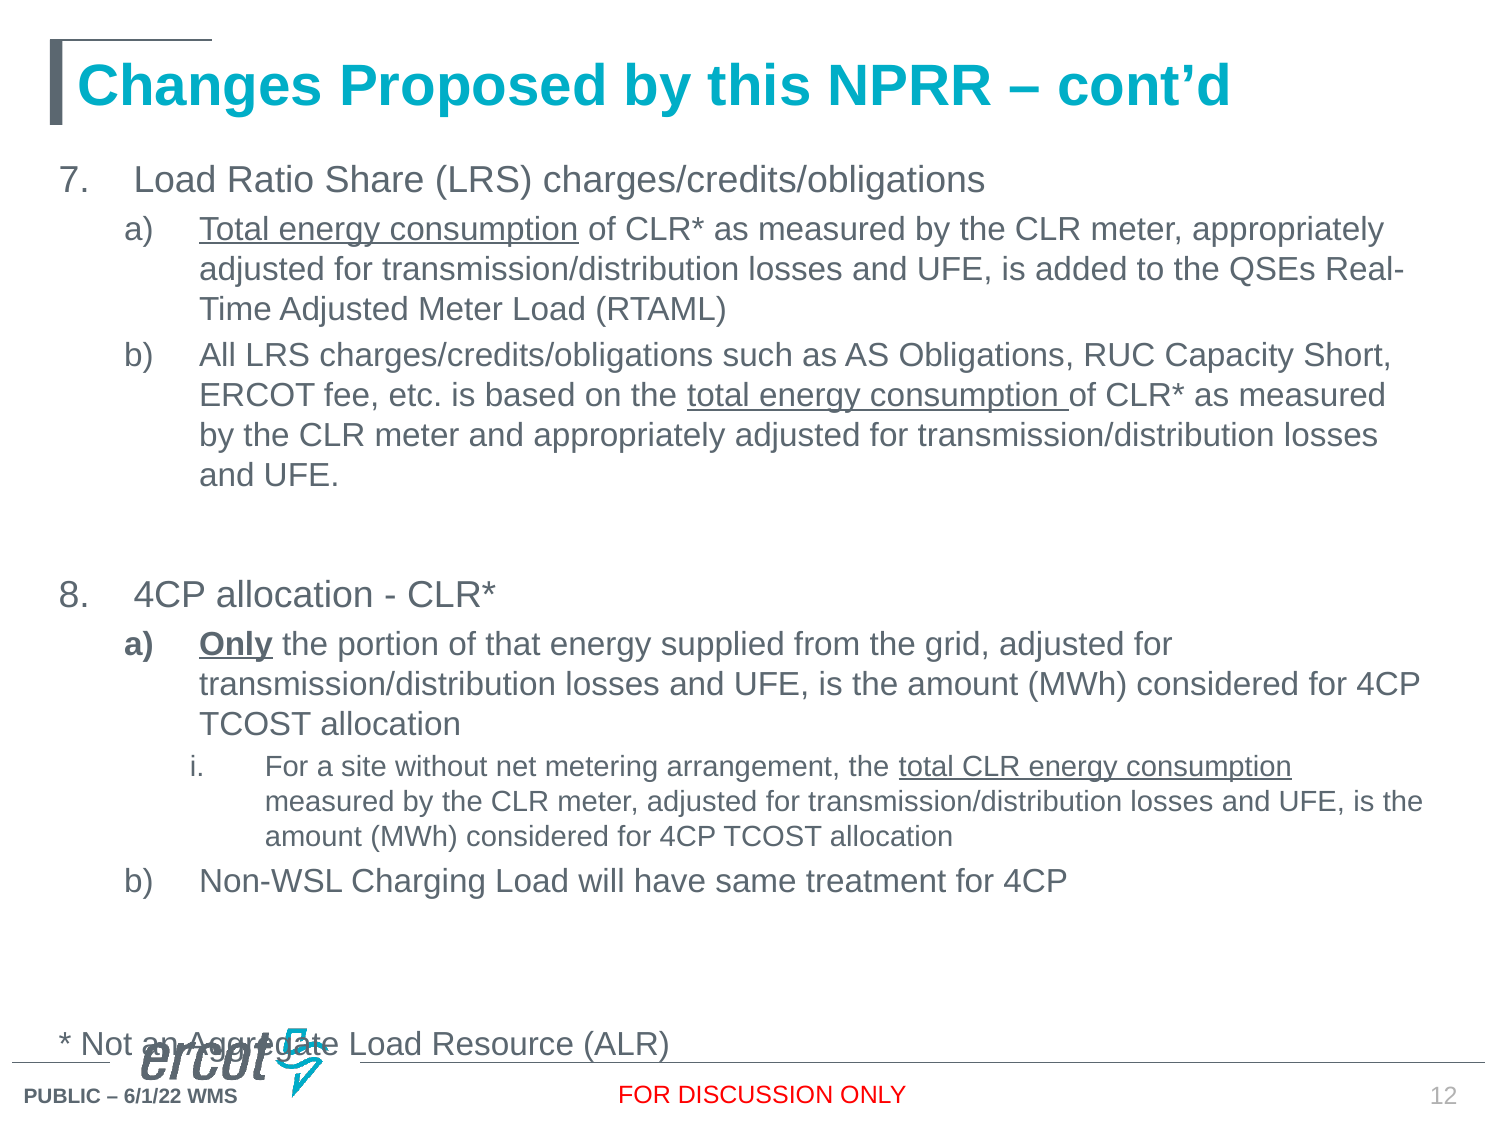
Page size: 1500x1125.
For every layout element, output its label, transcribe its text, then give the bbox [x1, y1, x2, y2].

list Load Ratio Share (LRS) charges/credits/obligations Total energy consumption of CLR* as measured by the CLR meter, appropriately adjusted for transmission/distribution losses and UFE, is added to the QSEs Real-Time Adjusted Meter Load (RTAML) All LRS charges/credits/obligations such as AS Obligations, RUC Capacity Short, ERCOT fee, etc. is based on the total energy consumption of CLR* as measured by the CLR meter and appropriately adjusted for transmission/distribution losses and UFE. 4CP allocation - CLR* Only the portion of that energy supplied from the grid, adjusted for transmission/distribution losses and UFE, is the amount (MWh) considered for 4CP TCOST allocation For a site without net metering arrangement, the total CLR energy consumption measured by the CLR meter, adjusted for transmission/distribution losses and UFE, is the amount (MWh) considered for 4CP TCOST allocation Non-WSL Charging Load will have same treatment for 4CP * Not an Aggregate Load Resource (ALR) [43, 148, 1444, 977]
slide_number 12 [1400, 1076, 1488, 1113]
footer FOR DISCUSSION ONLY [525, 1074, 1000, 1113]
title Changes Proposed by this NPRR – cont’d [62, 39, 1450, 125]
picture [137, 1024, 332, 1100]
